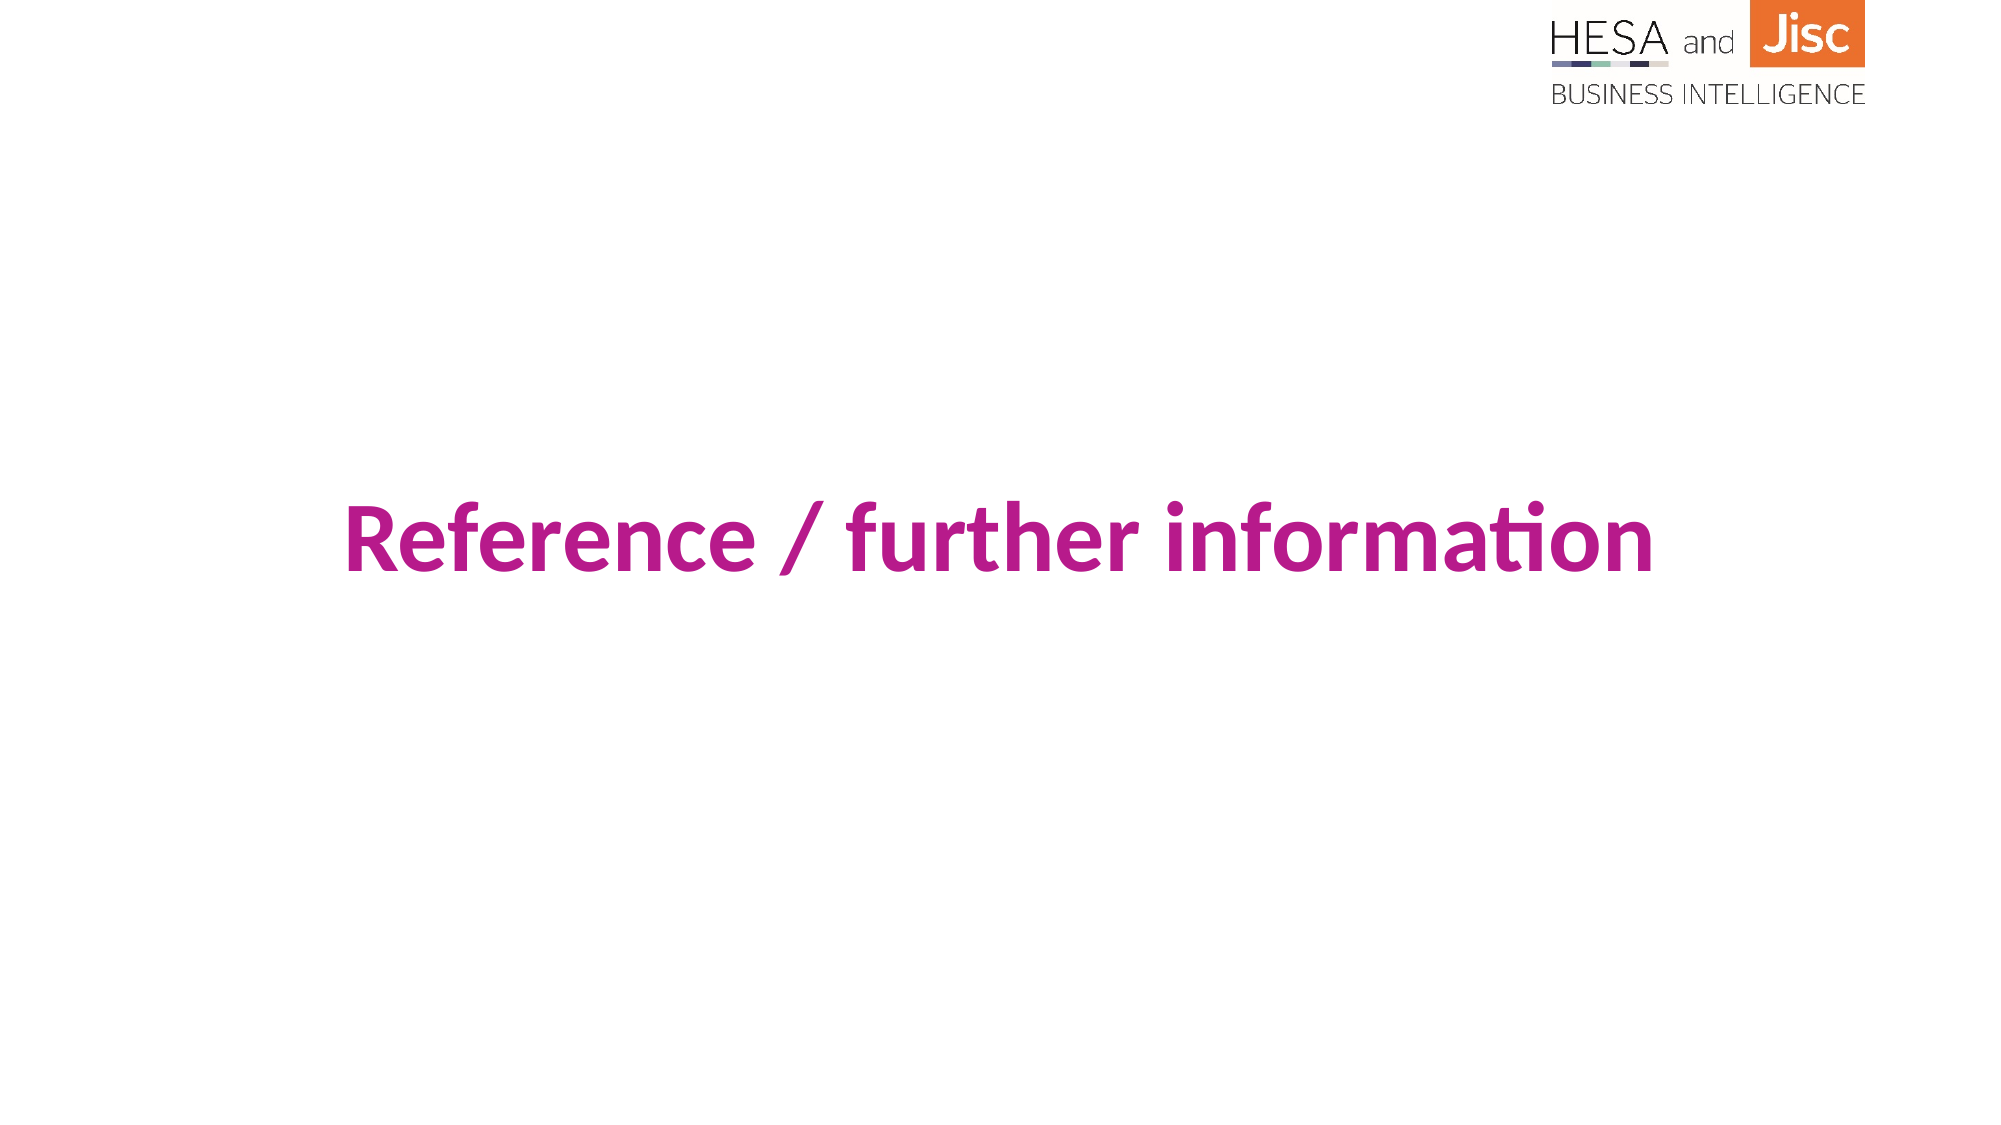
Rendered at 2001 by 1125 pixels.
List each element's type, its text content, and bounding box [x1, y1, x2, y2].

picture [1552, 0, 1865, 104]
title Reference / further information [251, 477, 1749, 648]
